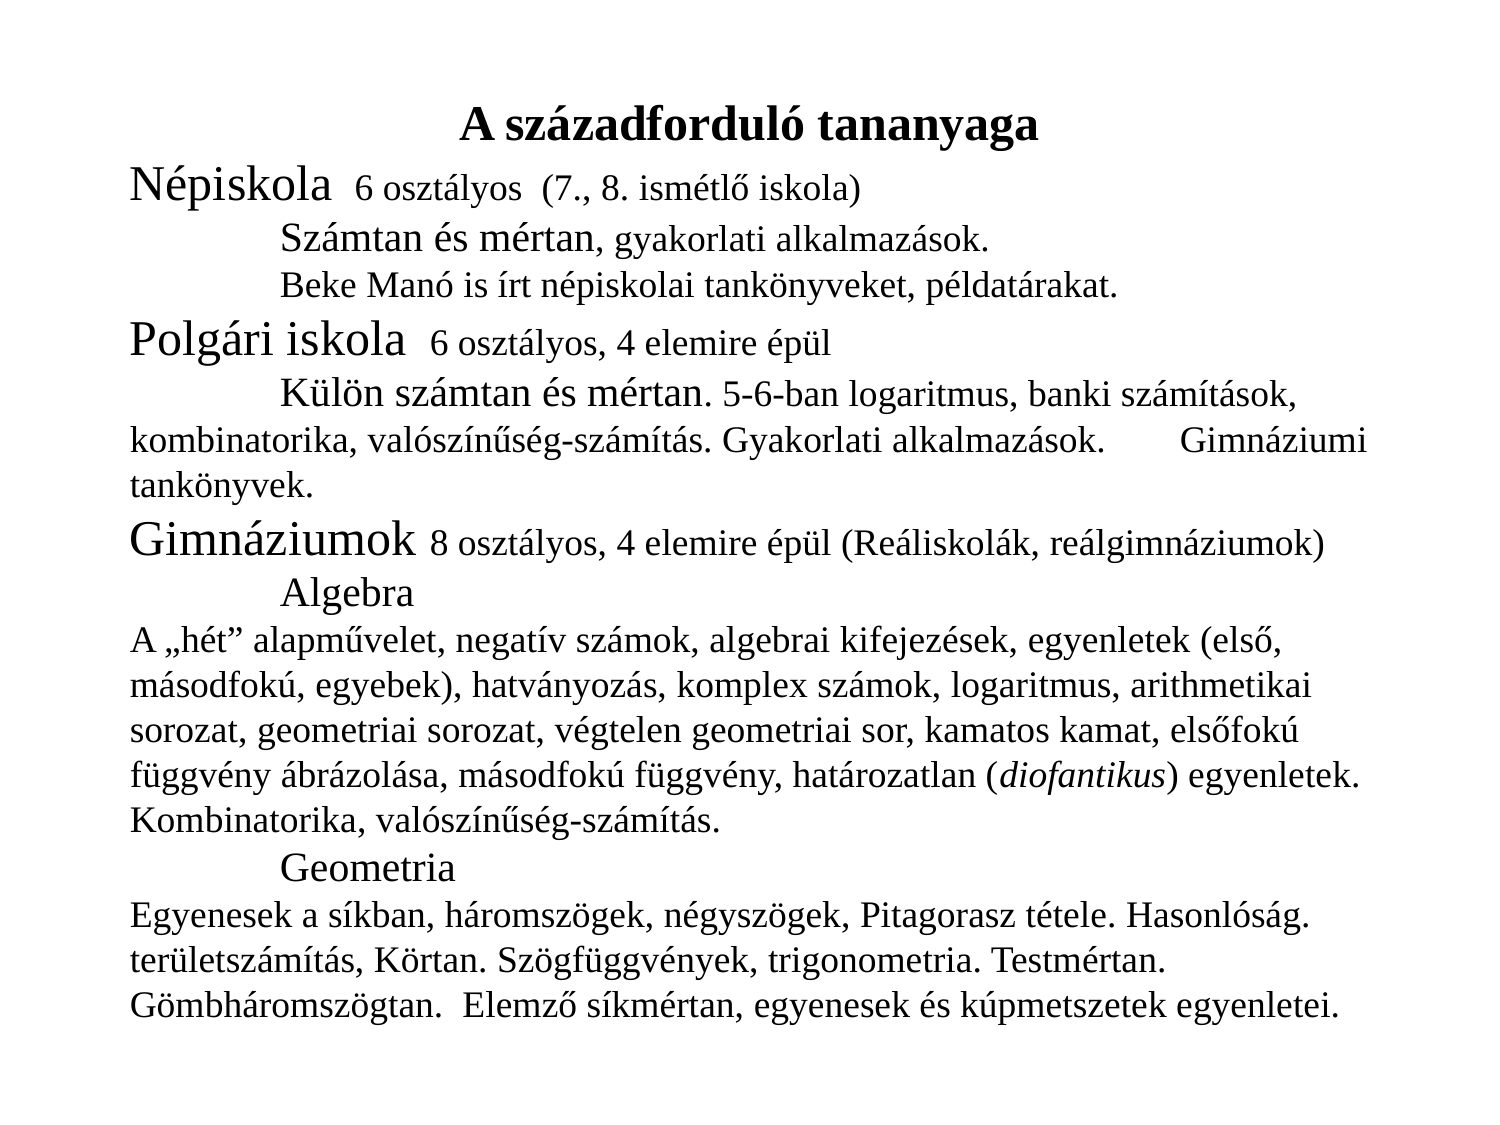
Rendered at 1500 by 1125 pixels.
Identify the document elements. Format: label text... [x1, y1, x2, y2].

text_box A századforduló tananyaga Népiskola 6 osztályos (7., 8. ismétlő iskola) Számtan és mértan, gyakorlati alkalmazások. Beke Manó is írt népiskolai tankönyveket, példatárakat. Polgári iskola 6 osztályos, 4 elemire épül Külön számtan és mértan. 5-6-ban logaritmus, banki számítások, kombinatorika, valószínűség-számítás. Gyakorlati alkalmazások. Gimnáziumi tankönyvek. Gimnáziumok 8 osztályos, 4 elemire épül (Reáliskolák, reálgimnáziumok) Algebra A „hét” alapművelet, negatív számok, algebrai kifejezések, egyenletek (első, másodfokú, egyebek), hatványozás, komplex számok, logaritmus, arithmetikai sorozat, geometriai sorozat, végtelen geometriai sor, kamatos kamat, elsőfokú függvény ábrázolása, másodfokú függvény, határozatlan (diofantikus) egyenletek. Kombinatorika, valószínűség-számítás. Geometria Egyenesek a síkban, háromszögek, négyszögek, Pitagorasz tétele. Hasonlóság. területszámítás, Körtan. Szögfüggvények, trigonometria. Testmértan. Gömbháromszögtan. Elemző síkmértan, egyenesek és kúpmetszetek egyenletei. [115, 82, 1385, 1033]
